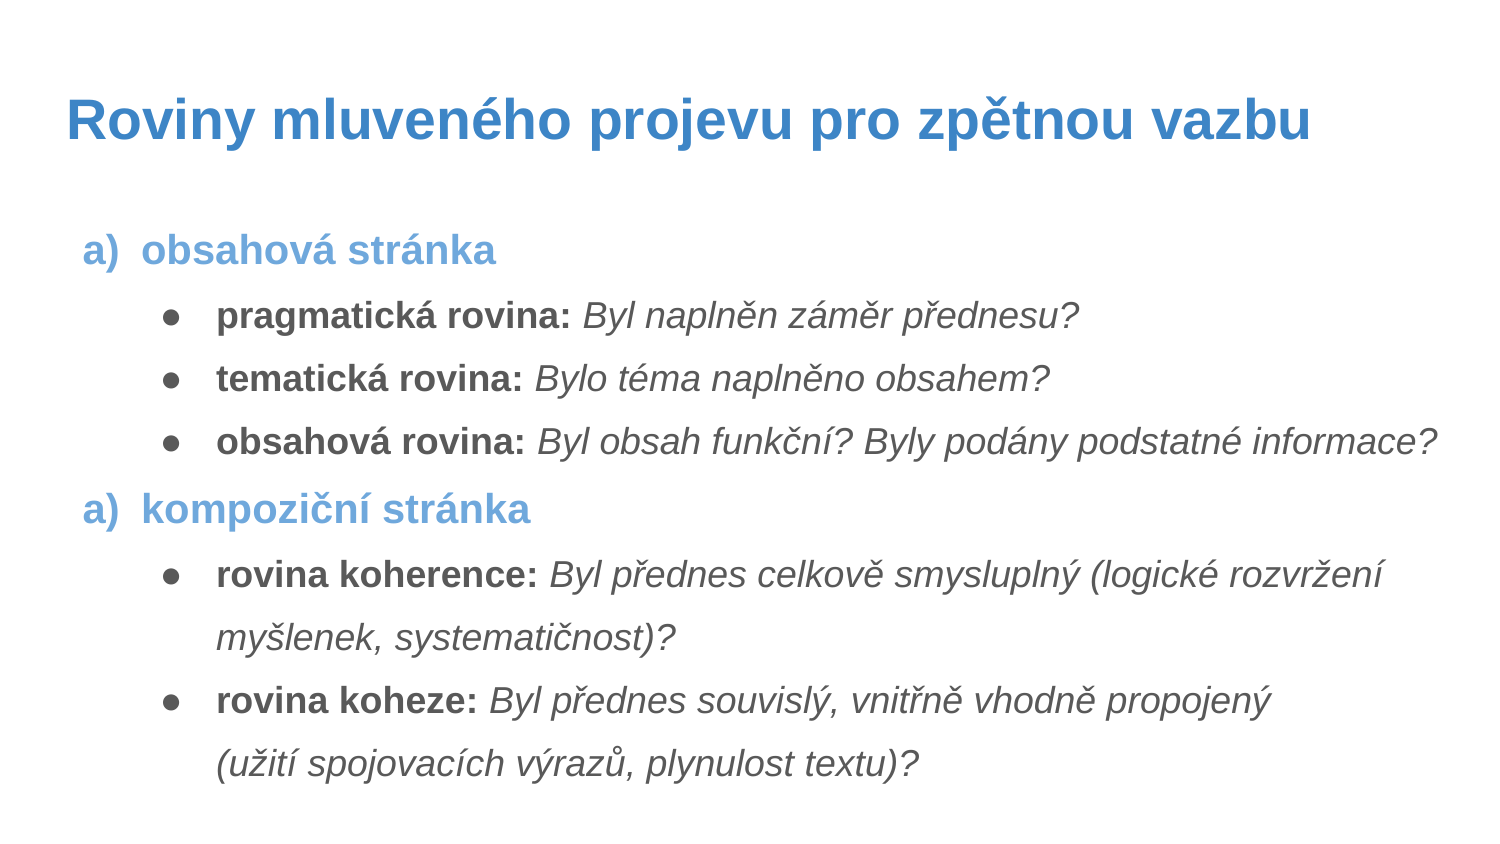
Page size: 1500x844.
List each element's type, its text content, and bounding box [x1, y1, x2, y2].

title Roviny mluveného projevu pro zpětnou vazbu [51, 72, 1449, 167]
list obsahová stránka pragmatická rovina: Byl naplněn záměr přednesu? tematická rovina: Bylo téma naplněno obsahem? obsahová rovina: Byl obsah funkční? Byly podány podstatné informace? kompoziční stránka rovina koherence: Byl přednes celkově smysluplný (logické rozvržení myšlenek, systematičnost)? rovina koheze: Byl přednes souvislý, vnitřně vhodně propojený (užití spojovacích výrazů, plynulost textu)? [51, 189, 1492, 844]
